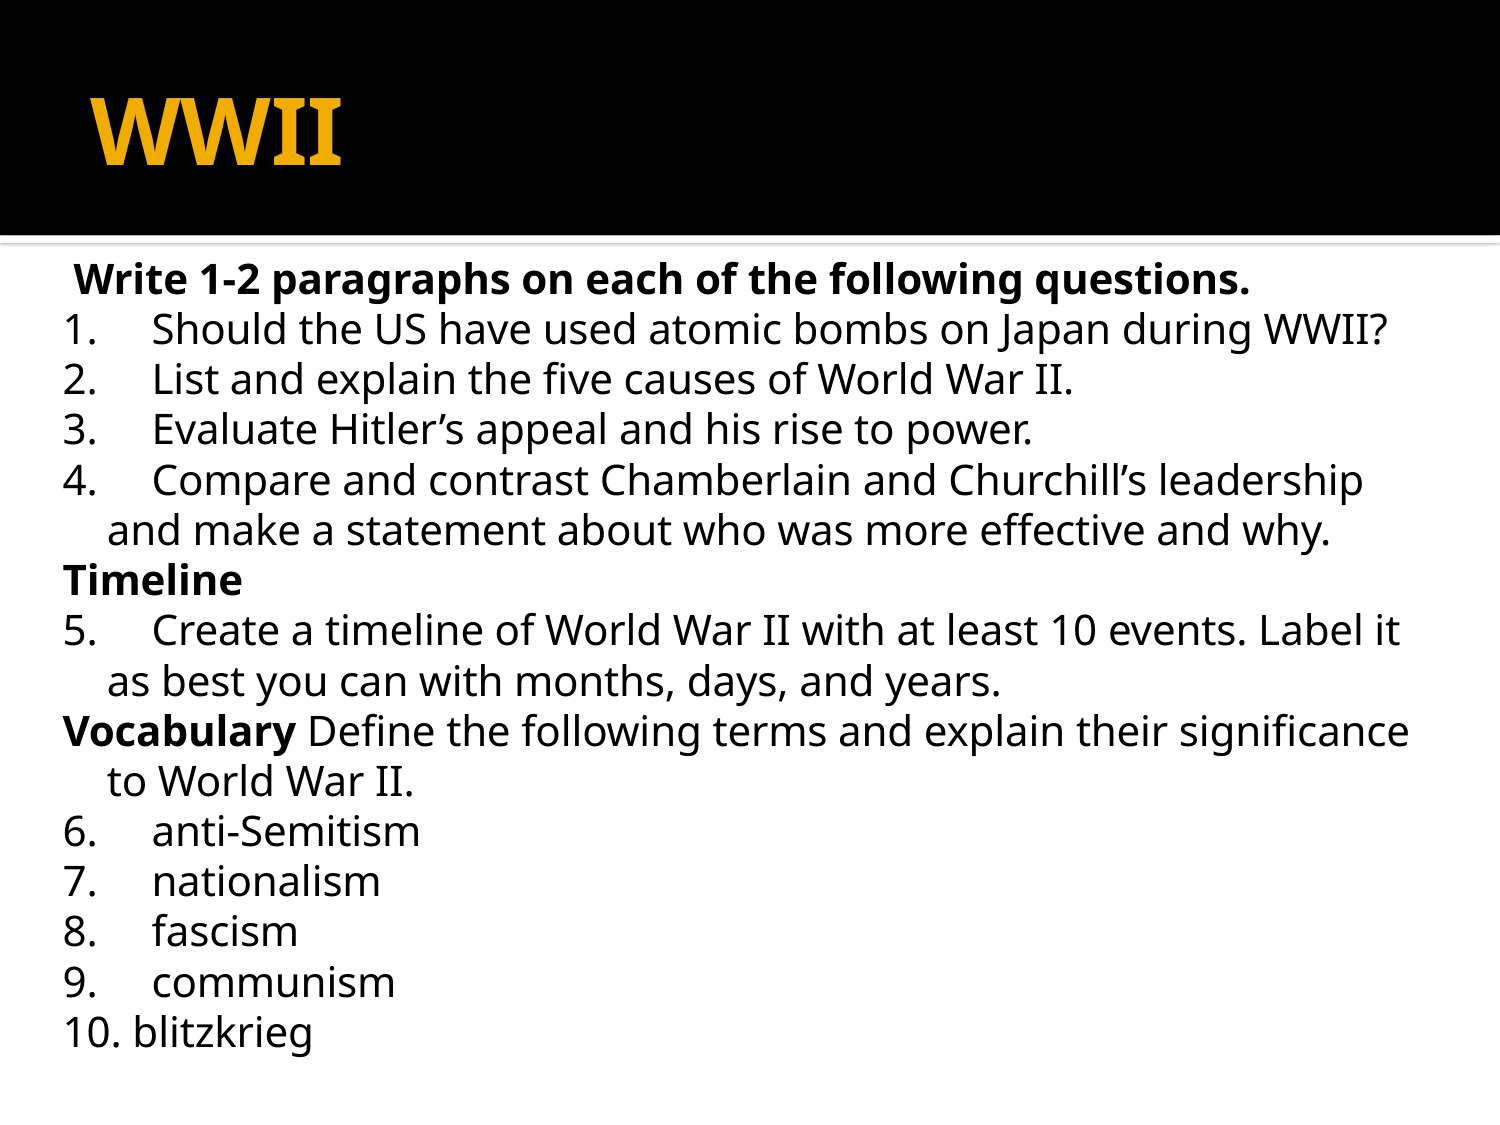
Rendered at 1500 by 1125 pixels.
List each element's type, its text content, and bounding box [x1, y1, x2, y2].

title WWII [75, 25, 1425, 231]
list Write 1-2 paragraphs on each of the following questions. 1. Should the US have used atomic bombs on Japan during WWII? 2. List and explain the five causes of World War II. 3. Evaluate Hitler’s appeal and his rise to power. 4. Compare and contrast Chamberlain and Churchill’s leadership and make a statement about who was more effective and why. Timeline 5. Create a timeline of World War II with at least 10 events. Label it as best you can with months, days, and years. Vocabulary Define the following terms and explain their significance to World War II. 6. anti-Semitism 7. nationalism 8. fascism 9. communism 10. blitzkrieg [37, 237, 1425, 1125]
